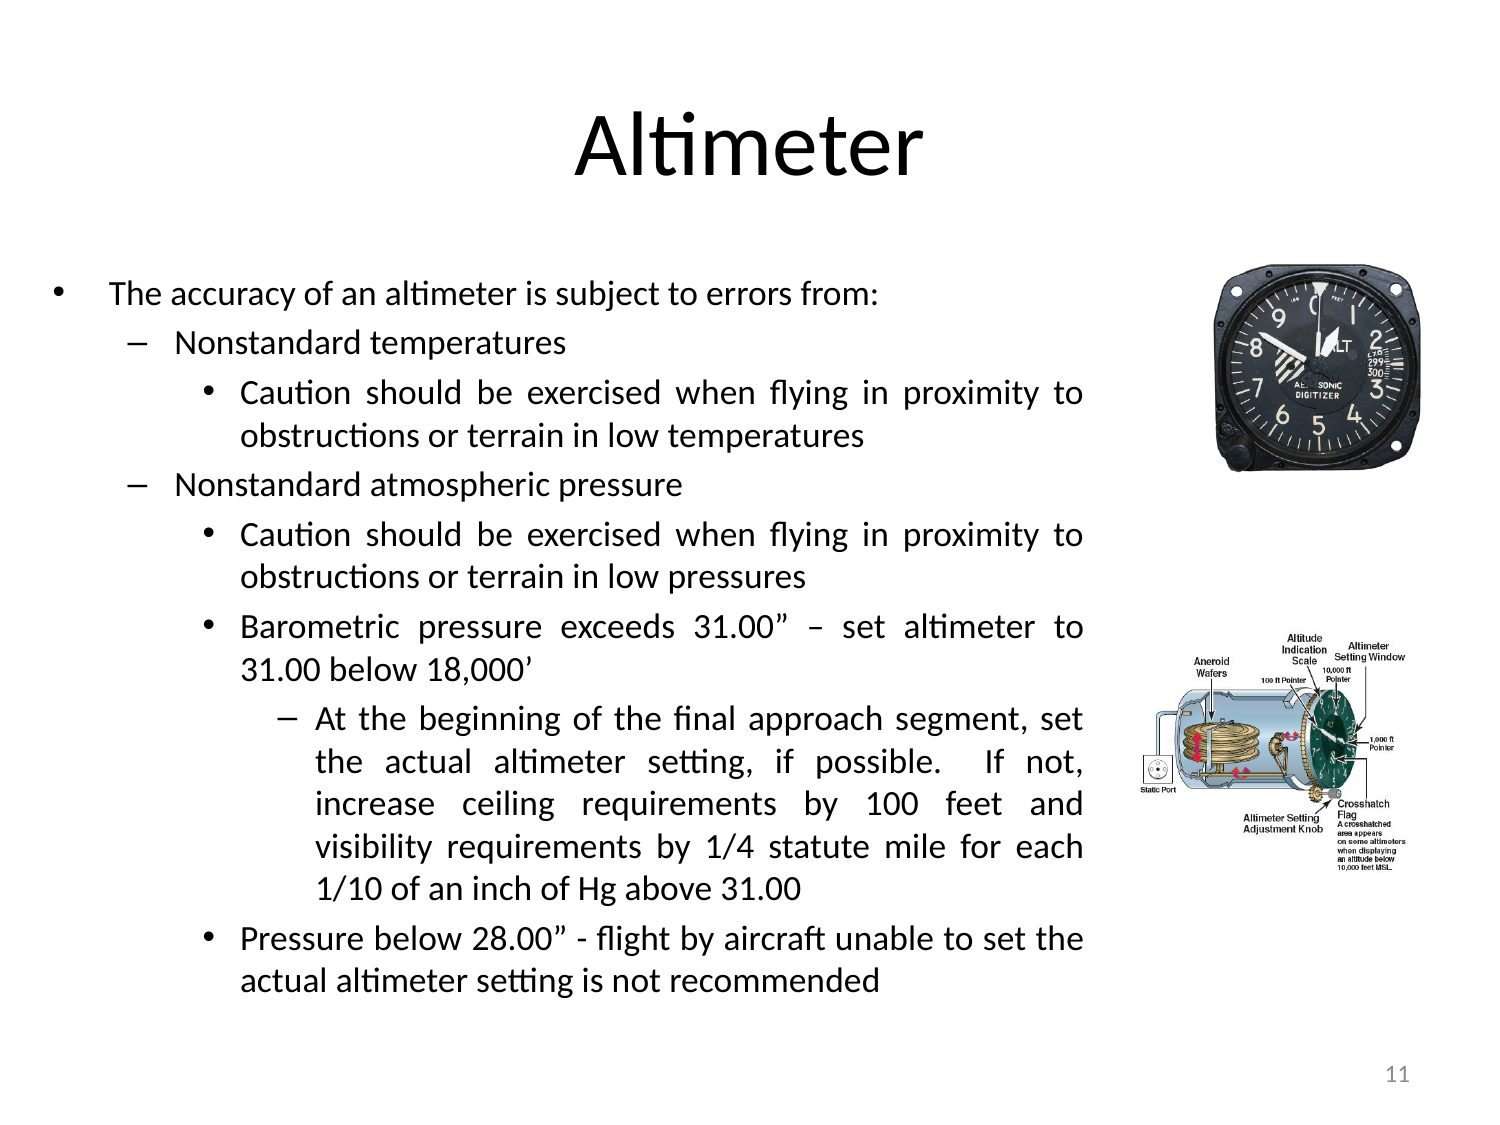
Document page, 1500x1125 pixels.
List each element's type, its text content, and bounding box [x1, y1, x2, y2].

list The accuracy of an altimeter is subject to errors from: Nonstandard temperatures Caution should be exercised when flying in proximity to obstructions or terrain in low temperatures Nonstandard atmospheric pressure Caution should be exercised when flying in proximity to obstructions or terrain in low pressures Barometric pressure exceeds 31.00” – set altimeter to 31.00 below 18,000’ At the beginning of the final approach segment, set the actual altimeter setting, if possible. If not, increase ceiling requirements by 100 feet and visibility requirements by 1/4 statute mile for each 1/10 of an inch of Hg above 31.00 Pressure below 28.00” - flight by aircraft unable to set the actual altimeter setting is not recommended [37, 262, 1100, 1075]
title Altimeter [75, 45, 1425, 233]
picture [1187, 249, 1443, 488]
picture [1135, 624, 1419, 876]
slide_number 11 [1074, 1042, 1425, 1103]
